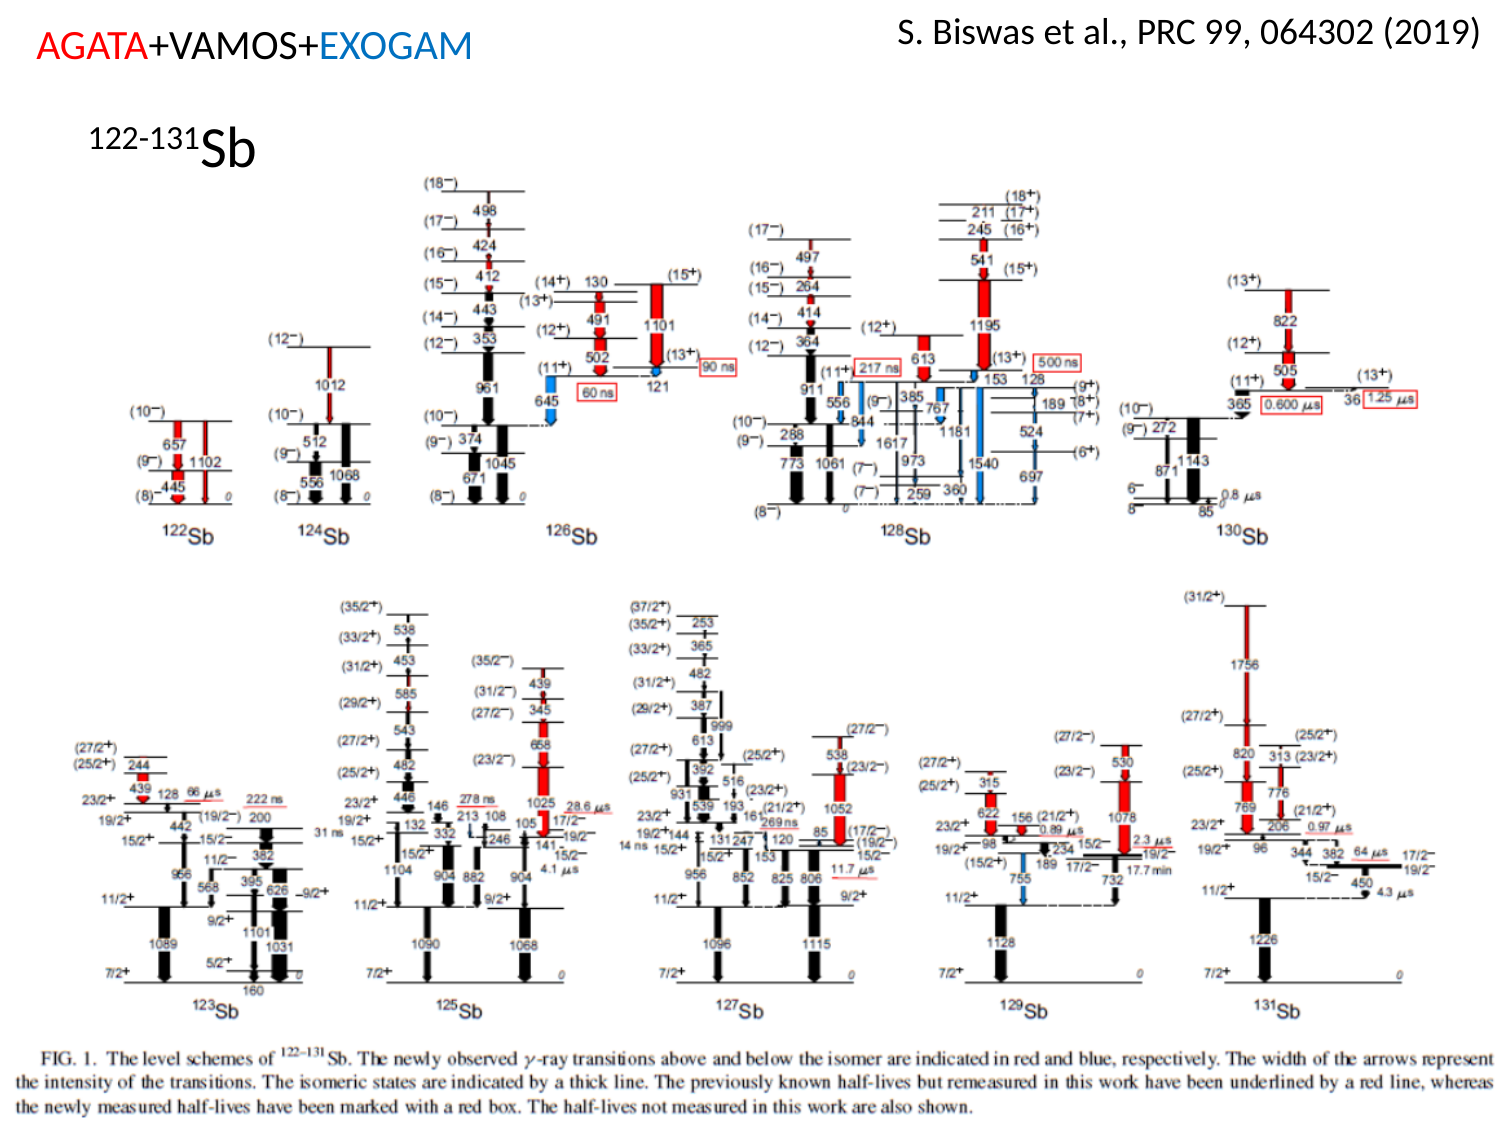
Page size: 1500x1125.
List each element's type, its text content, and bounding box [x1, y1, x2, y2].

picture [194, 0, 1306, 1125]
text_box 122-131Sb [72, 101, 194, 187]
text_box S. Biswas et al., PRC 99, 064302 (2019) [1306, 0, 1497, 60]
text_box AGATA+VAMOS+EXOGAM [21, 10, 194, 75]
